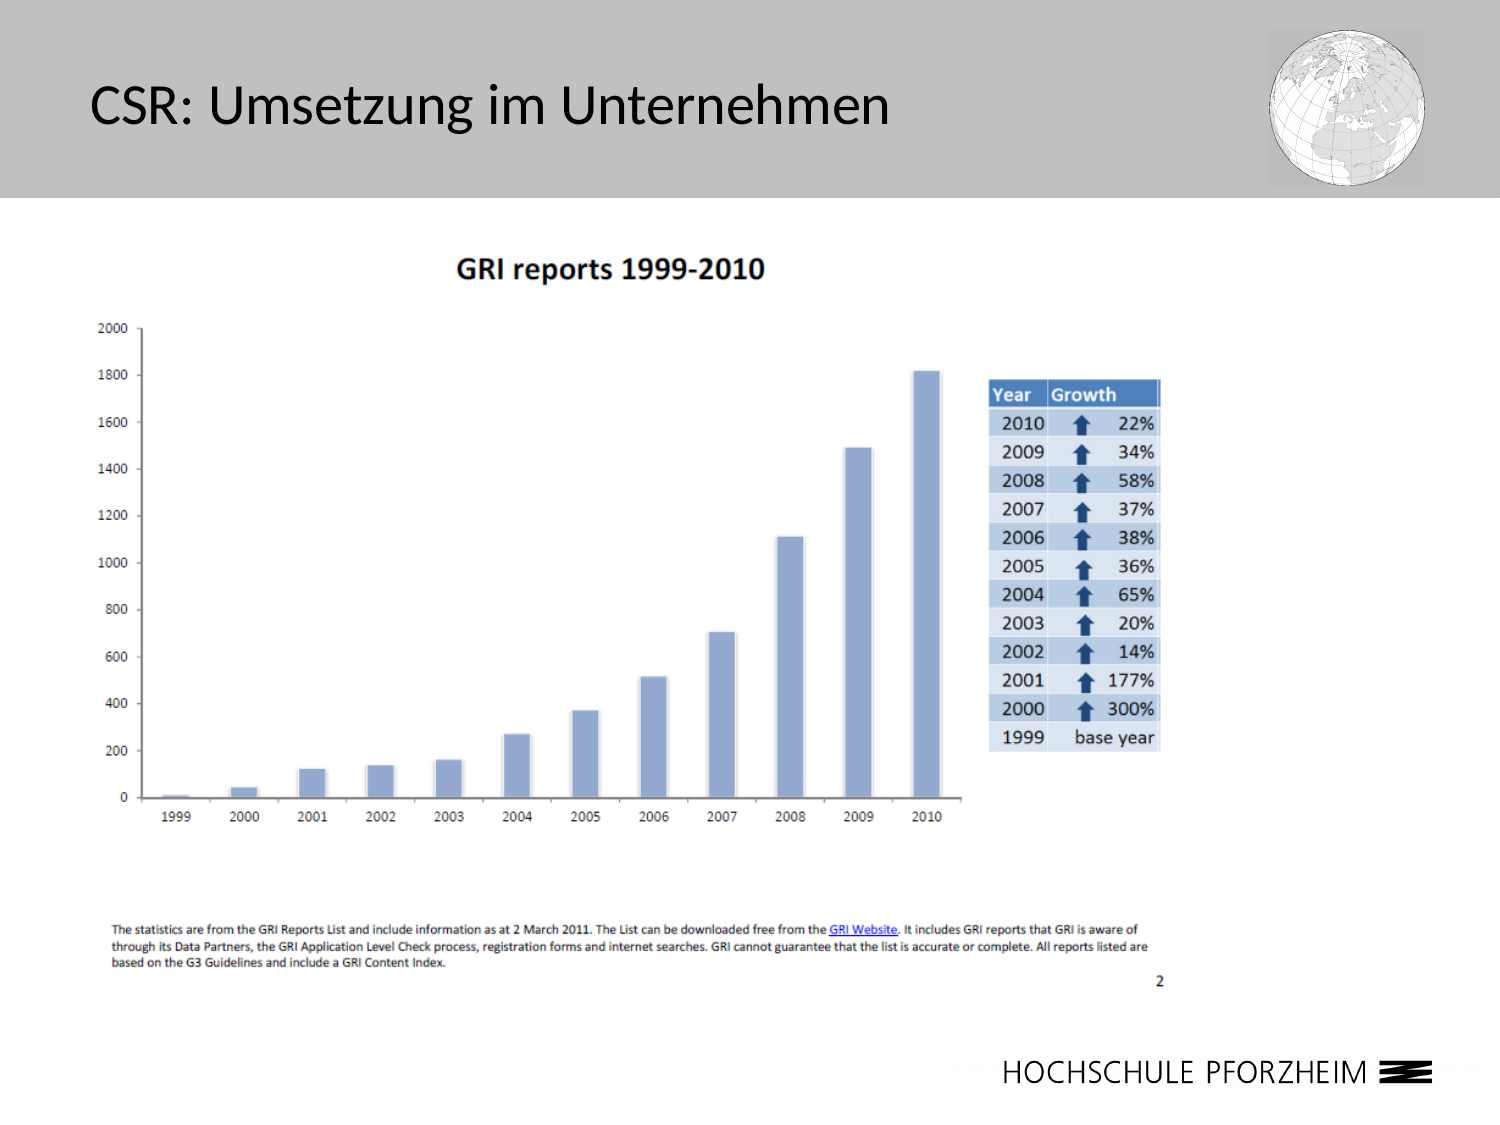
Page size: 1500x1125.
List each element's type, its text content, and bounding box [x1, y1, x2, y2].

picture [950, 1046, 1483, 1098]
picture [76, 200, 1190, 1012]
title CSR: Umsetzung im Unternehmen [75, 7, 1425, 195]
